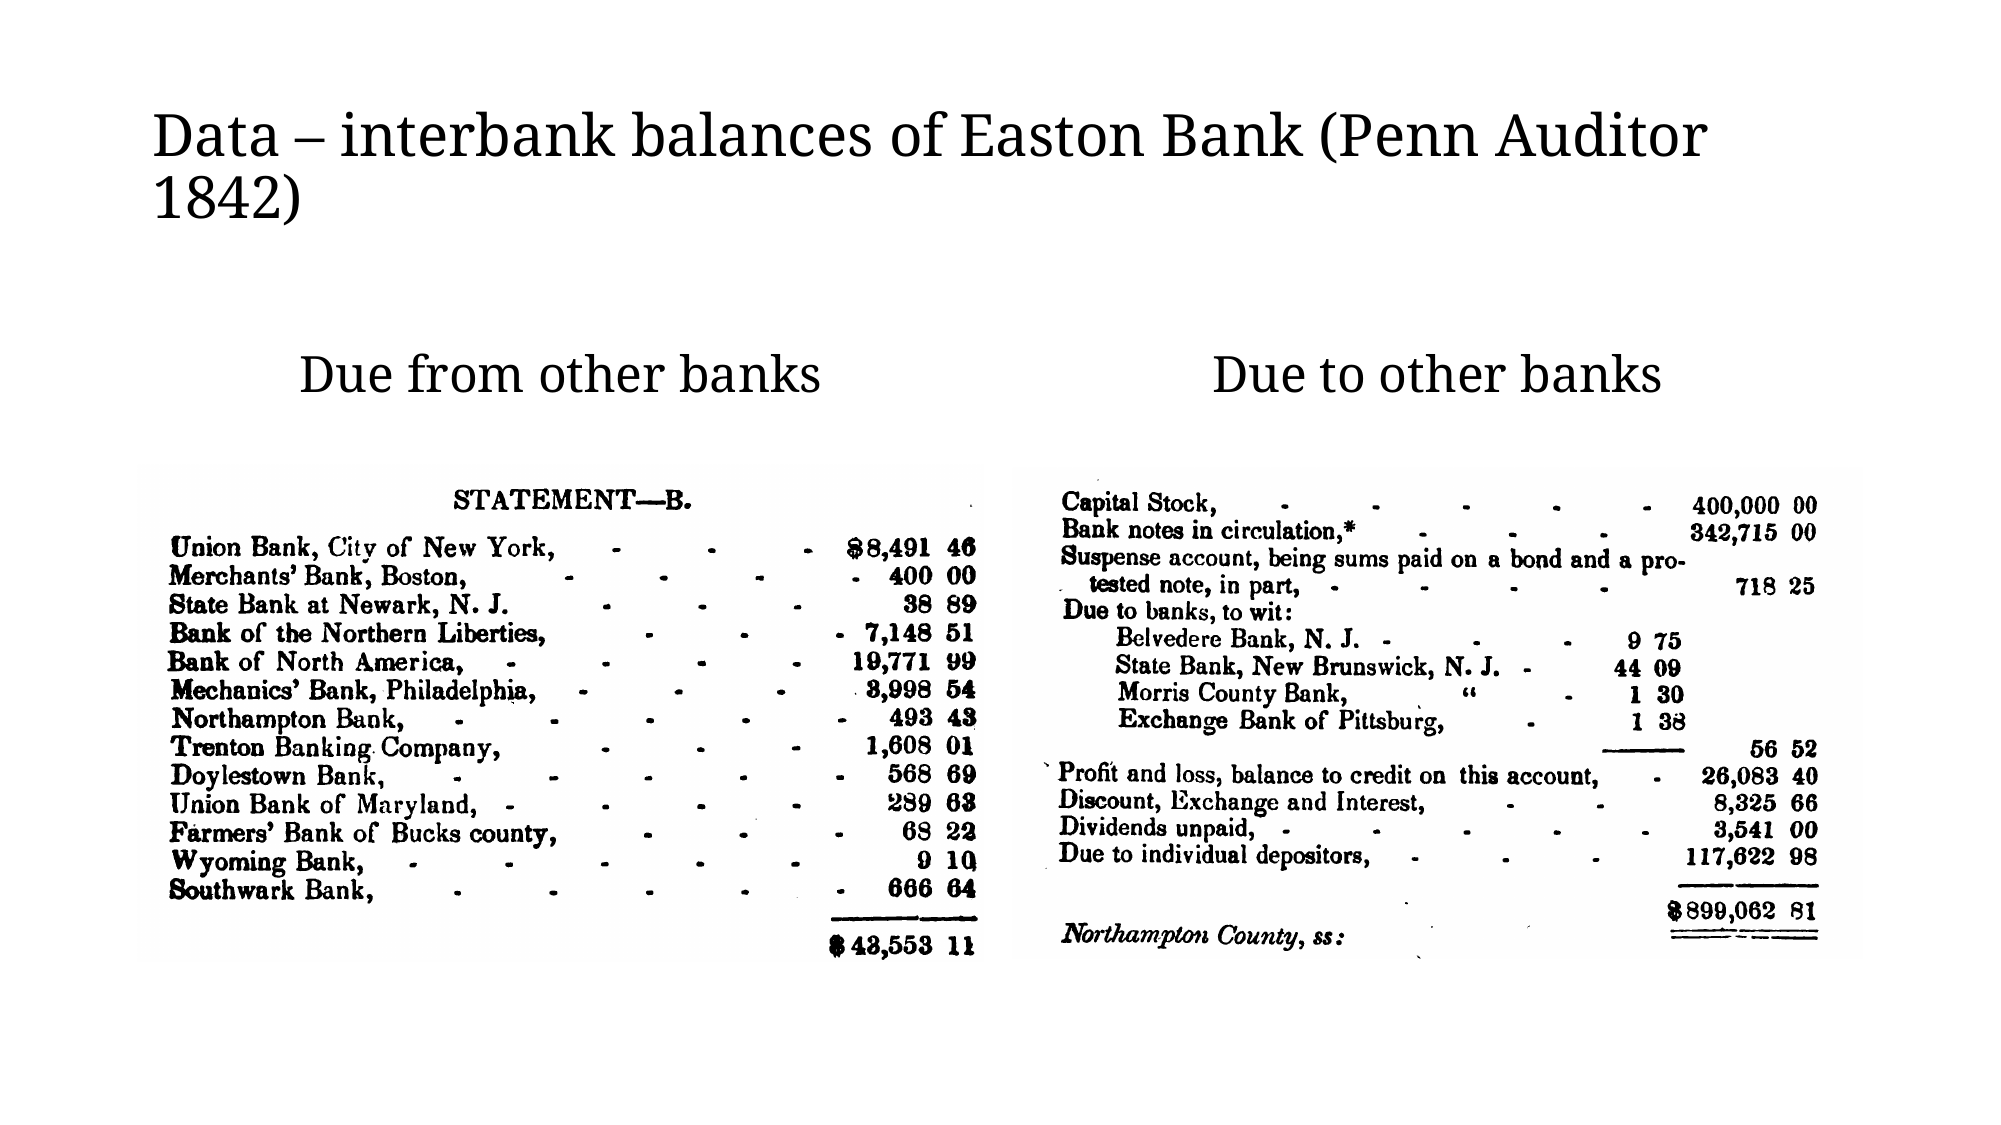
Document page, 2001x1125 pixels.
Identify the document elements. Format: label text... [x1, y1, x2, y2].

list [1012, 467, 1863, 959]
list Due to other banks [1012, 275, 1863, 411]
list Due from other banks [137, 275, 984, 411]
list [137, 464, 984, 962]
title Data – interbank balances of Easton Bank (Penn Auditor 1842) [137, 59, 1863, 278]
